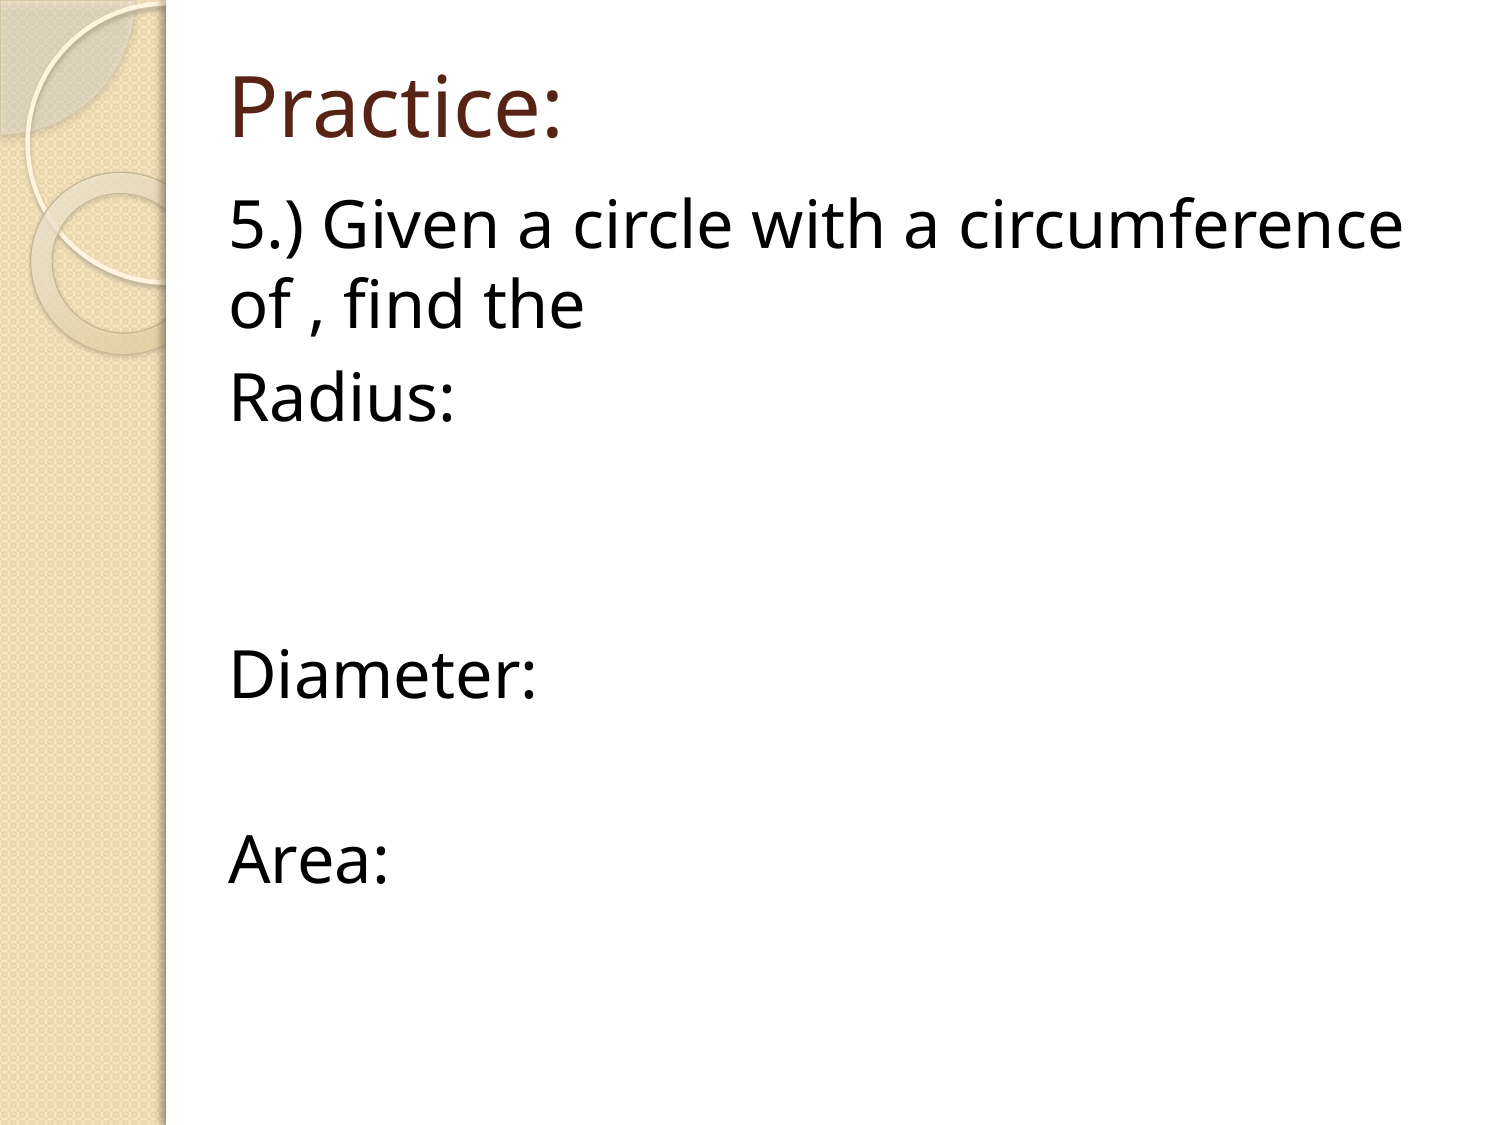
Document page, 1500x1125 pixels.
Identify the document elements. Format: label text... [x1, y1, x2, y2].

title Practice: [212, 45, 1466, 163]
